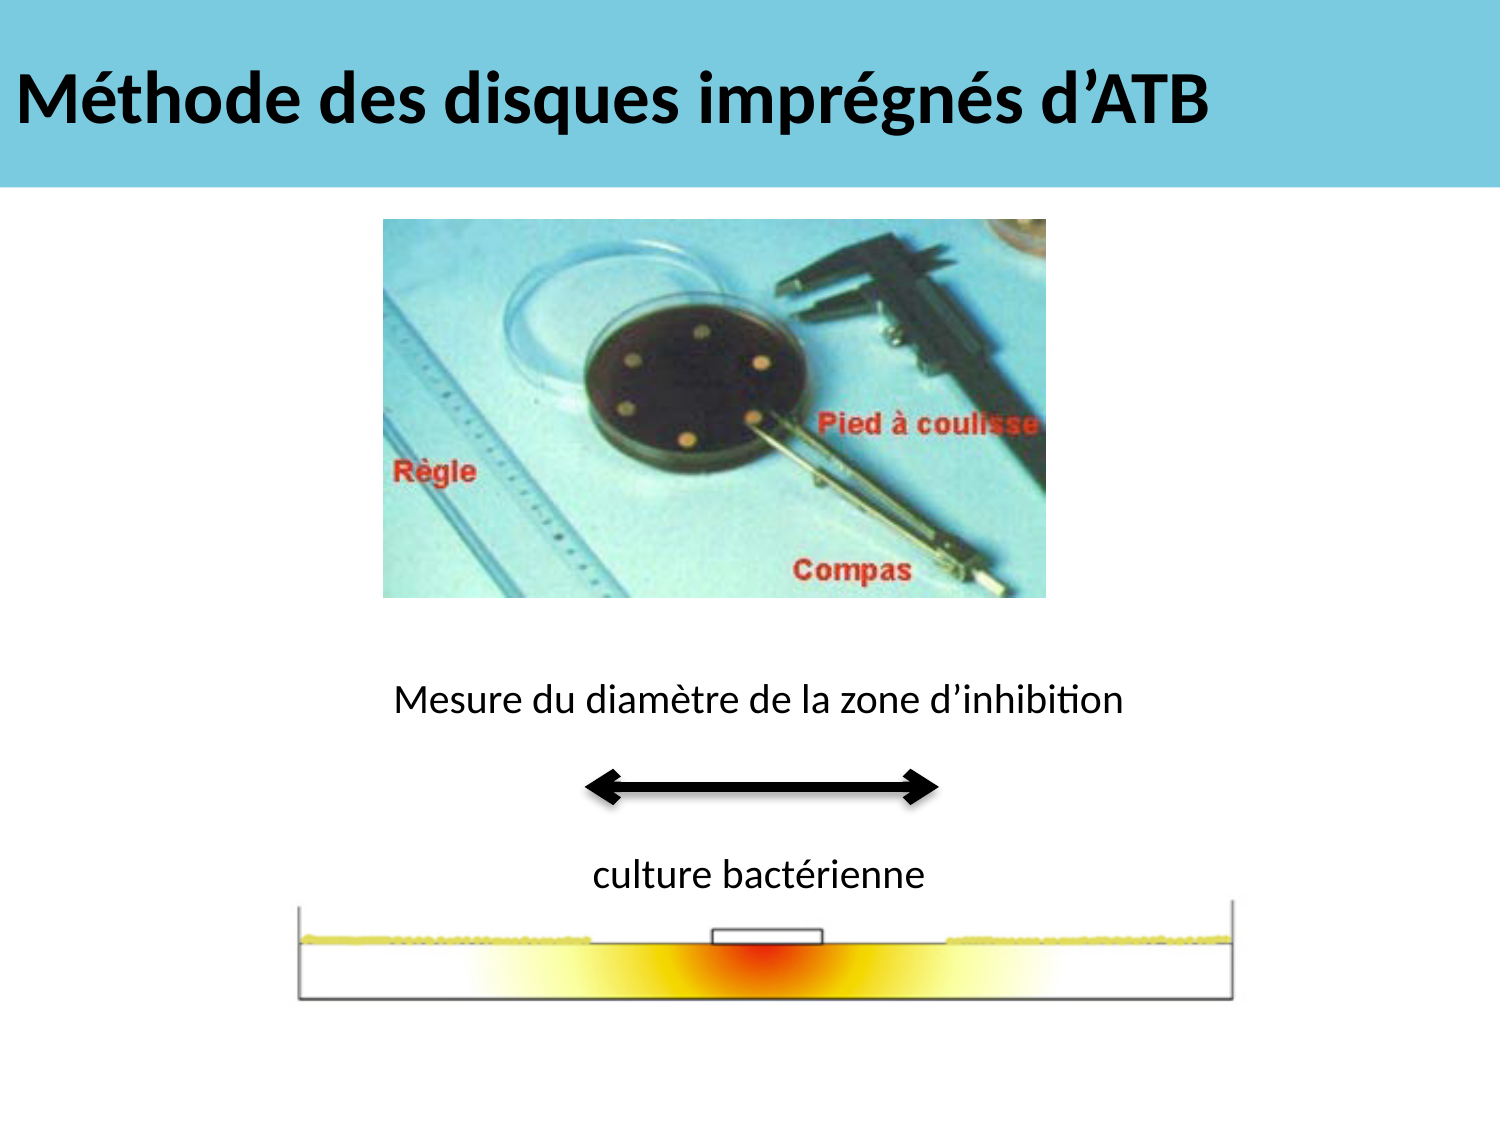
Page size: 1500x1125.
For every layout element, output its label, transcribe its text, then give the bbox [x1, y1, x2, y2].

picture [276, 893, 1256, 1021]
list Mesure du diamètre de la zone d’inhibition culture bactérienne [75, 314, 1425, 705]
title Méthode des disques imprégnés d’ATB [0, 0, 1500, 188]
picture [383, 219, 1046, 598]
